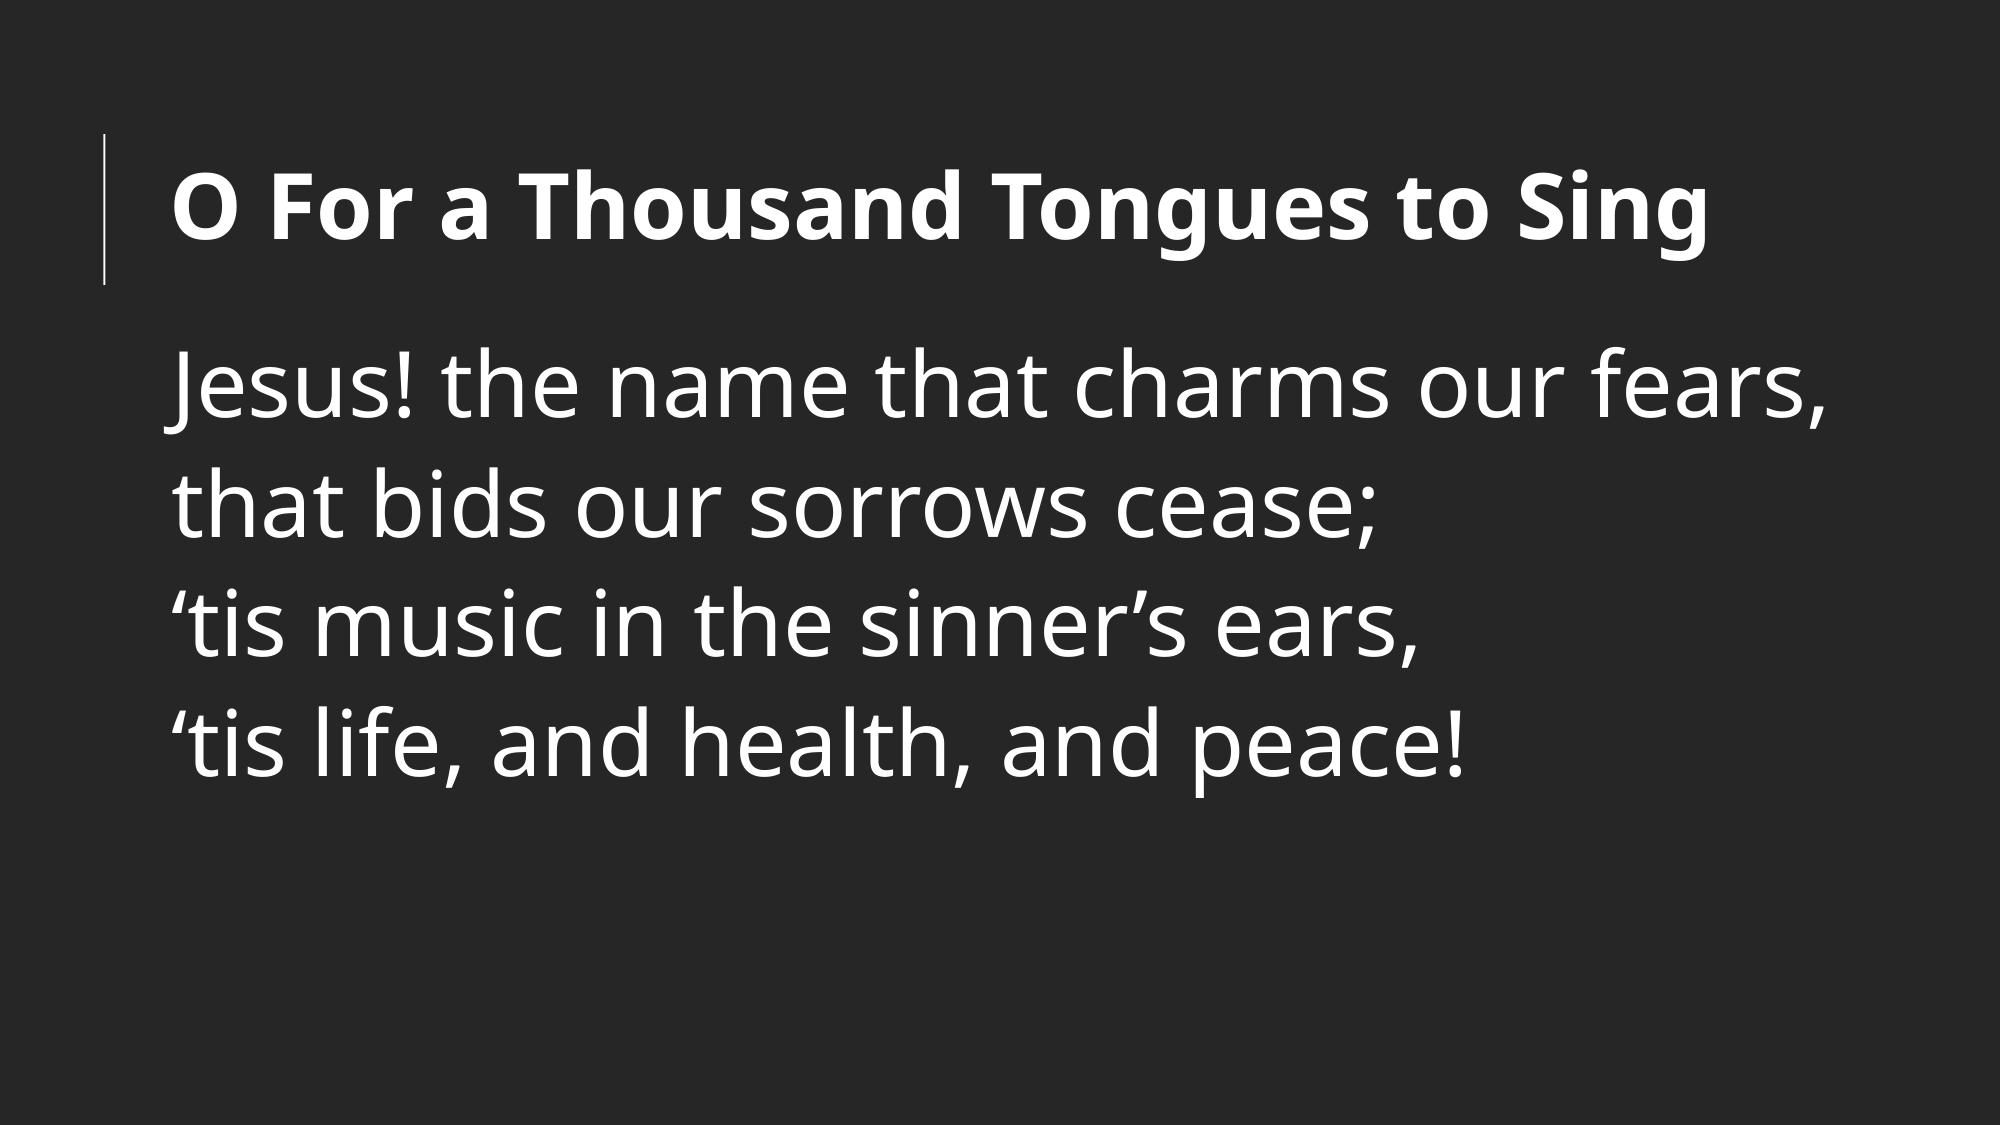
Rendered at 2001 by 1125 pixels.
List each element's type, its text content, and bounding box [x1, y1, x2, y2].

list Jesus! the name that charms our fears, that bids our sorrows cease; ‘tis music in the sinner’s ears, ‘tis life, and health, and peace! [154, 330, 1952, 1008]
title O For a Thousand Tongues to Sing [154, 111, 1898, 309]
picture [102, 134, 107, 285]
